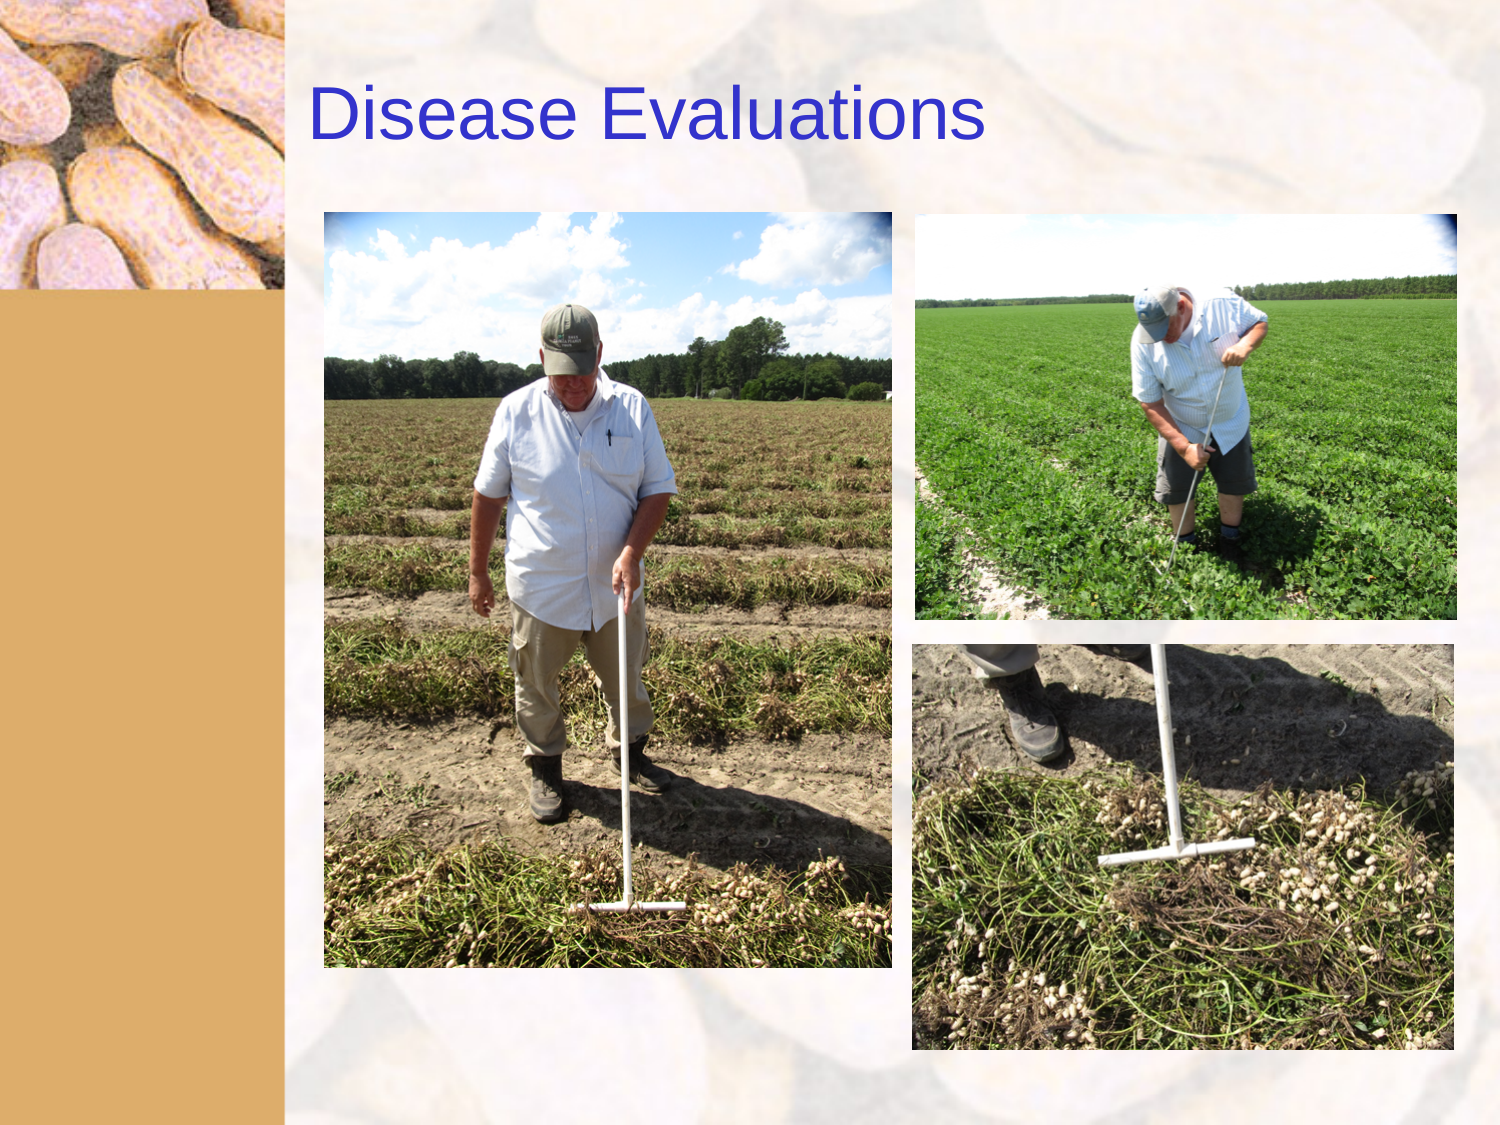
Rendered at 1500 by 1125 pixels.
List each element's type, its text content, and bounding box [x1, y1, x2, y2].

title Disease Evaluations [292, 15, 1489, 204]
picture [0, 0, 1500, 1125]
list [915, 214, 1457, 621]
